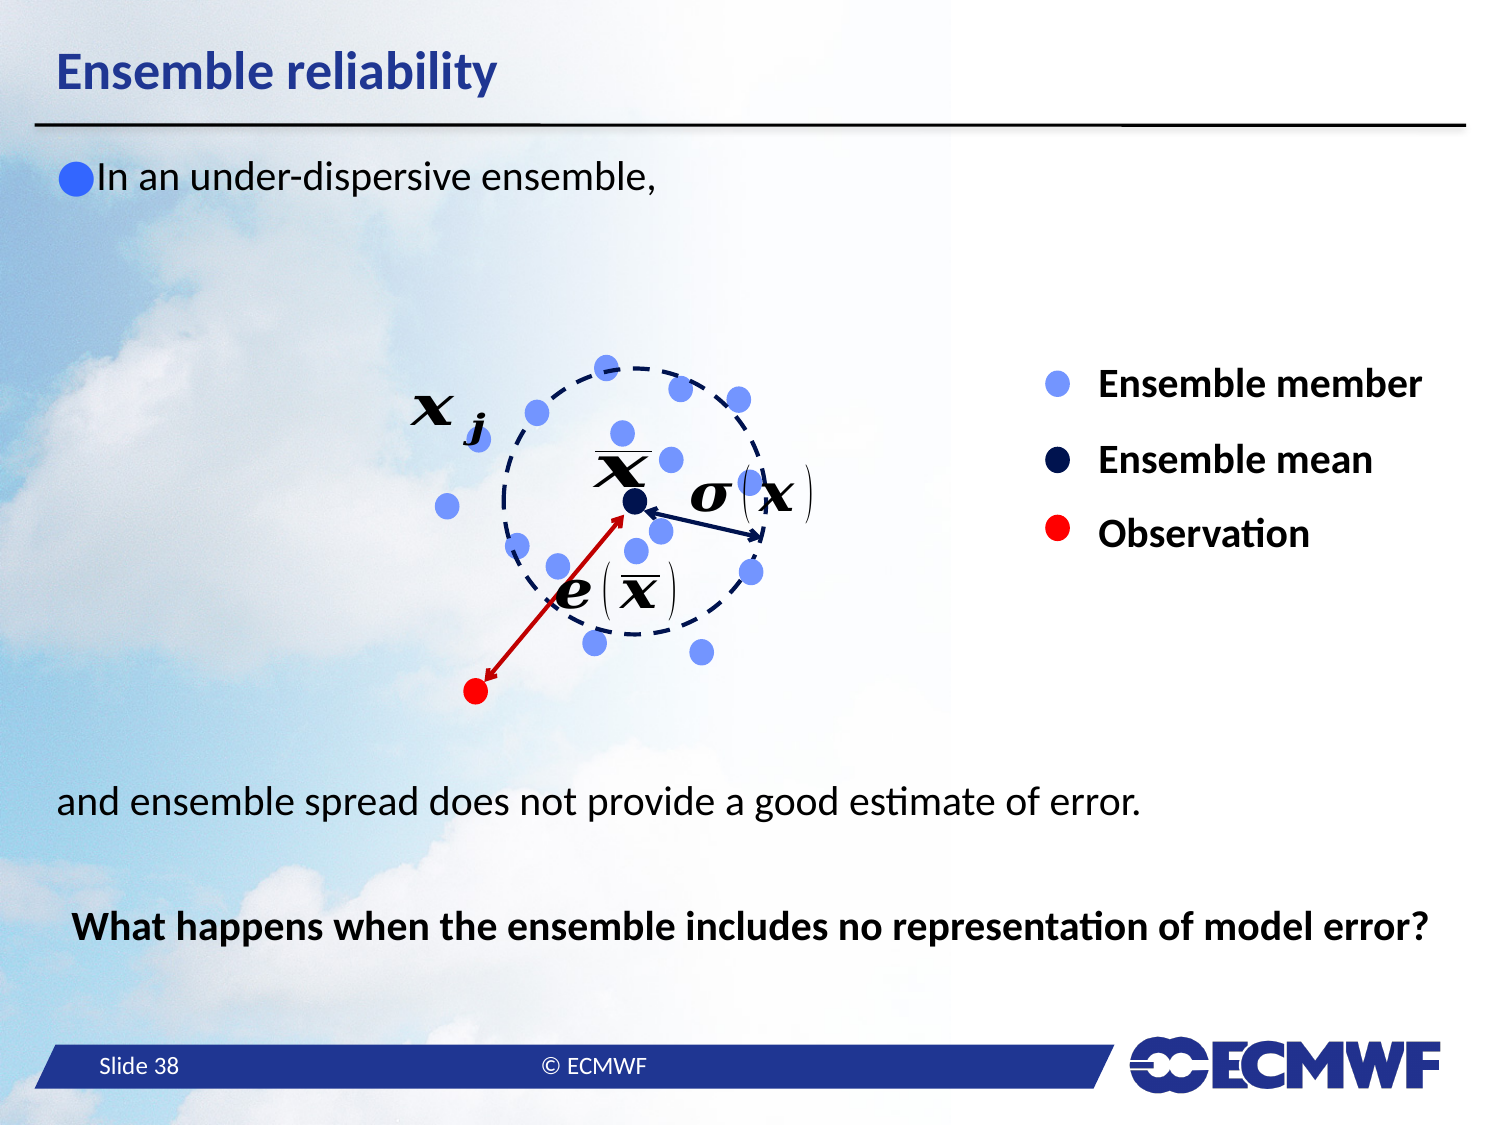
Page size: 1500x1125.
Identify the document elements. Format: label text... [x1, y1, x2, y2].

text_box [1045, 370, 1070, 397]
text_box [1045, 514, 1070, 542]
text_box [629, 537, 649, 565]
text_box [463, 678, 488, 705]
text_box Ensemble mean [1083, 424, 1488, 490]
picture [0, 0, 951, 1125]
text_box [434, 493, 460, 520]
text_box [467, 427, 492, 453]
text_box [726, 386, 752, 413]
text_box [629, 547, 759, 635]
text_box [503, 368, 767, 539]
text_box Observation [1083, 498, 1488, 564]
text_box What happens when the ensemble includes no representation of model error? [56, 891, 1446, 1007]
text_box Ensemble member [1083, 348, 1488, 414]
picture [1129, 1036, 1441, 1094]
text_box [689, 639, 715, 666]
text_box [466, 426, 475, 444]
title Ensemble reliability [55, 18, 1440, 126]
text_box [738, 558, 764, 586]
text_box [594, 354, 619, 374]
text_box [524, 399, 550, 427]
text_box [1045, 446, 1070, 474]
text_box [643, 510, 763, 539]
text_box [484, 514, 625, 683]
